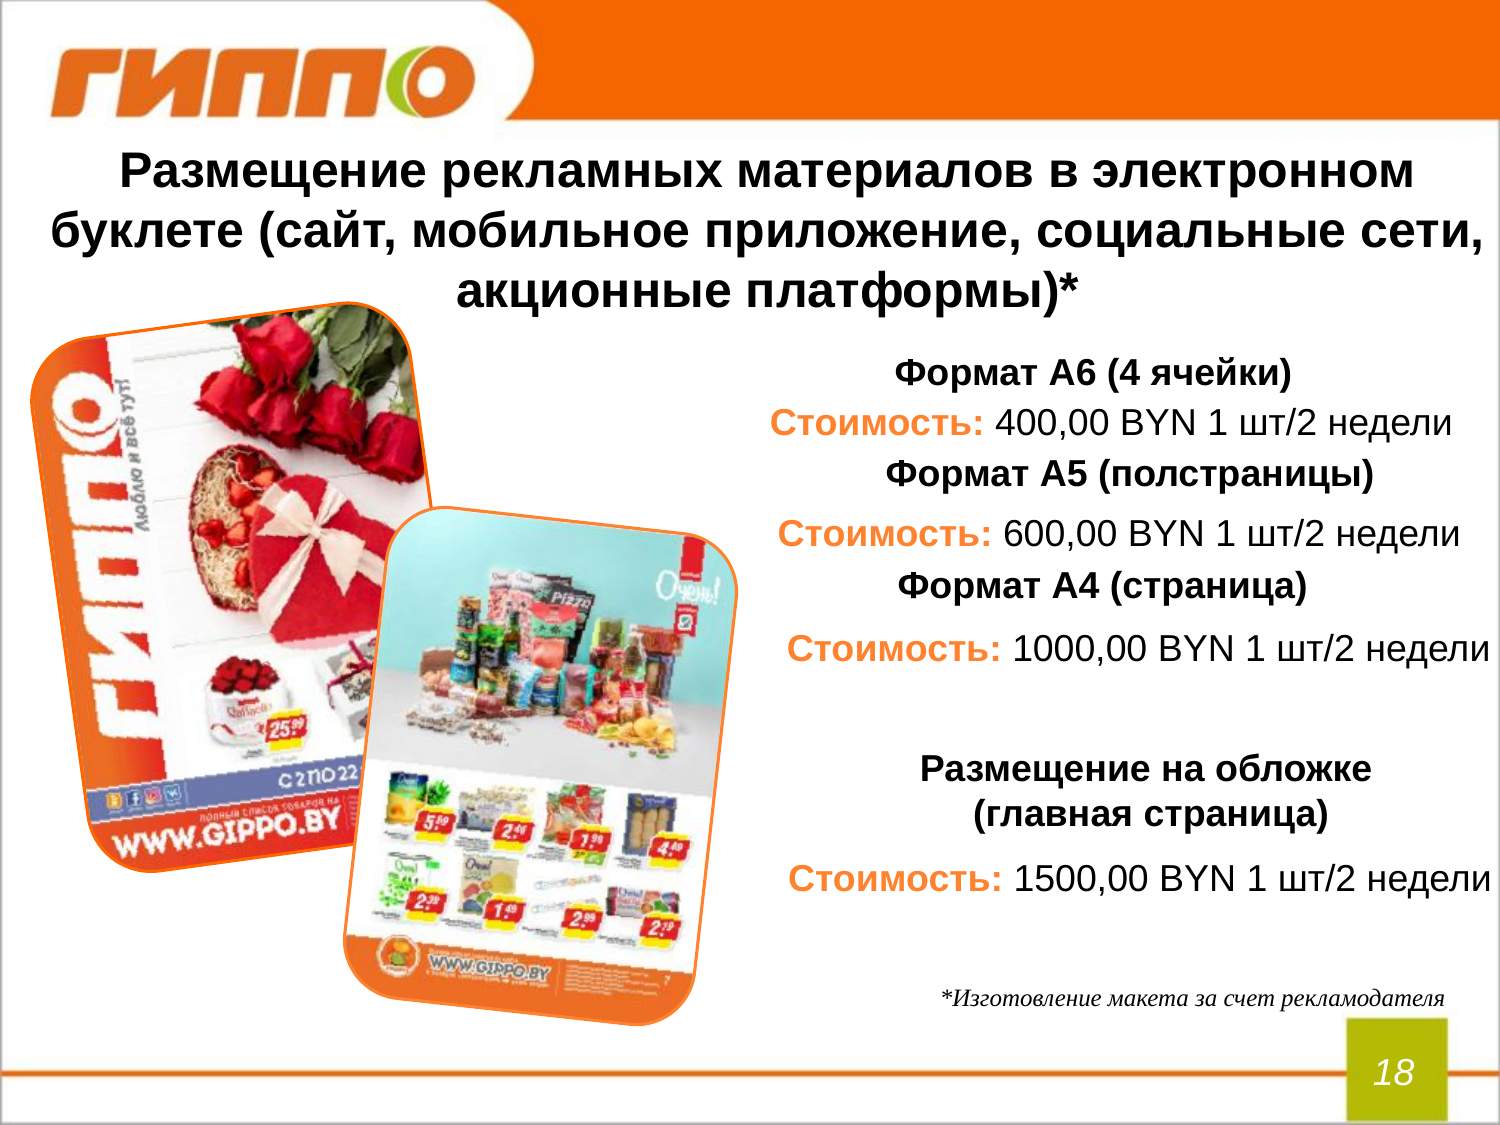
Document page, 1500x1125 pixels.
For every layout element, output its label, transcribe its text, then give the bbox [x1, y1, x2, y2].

text_box Стоимость: 400,00 BYN 1 шт/2 недели [755, 390, 1468, 450]
text_box Формат А4 (страница) [882, 553, 1323, 613]
text_box 18 [1340, 1040, 1447, 1101]
text_box Стоимость: 1500,00 BYN 1 шт/2 недели [773, 846, 1500, 907]
text_box Размещение на обложке (главная страница) [904, 736, 1388, 841]
text_box Формат А6 (4 ячейки) [879, 341, 1365, 401]
text_box Стоимость: 600,00 BYN 1 шт/2 недели [762, 501, 1483, 562]
text_box Стоимость: 1000,00 BYN 1 шт/2 недели [772, 616, 1500, 677]
text_box Формат А5 (полстраницы) [870, 441, 1390, 502]
picture [0, 0, 1500, 1125]
text_box *Изготовление макета за счет рекламодателя [924, 974, 1461, 1019]
text_box Размещение рекламных материалов в электронном буклете (сайт, мобильное приложение, социальные сети, акционные платформы)* [29, 130, 1500, 325]
